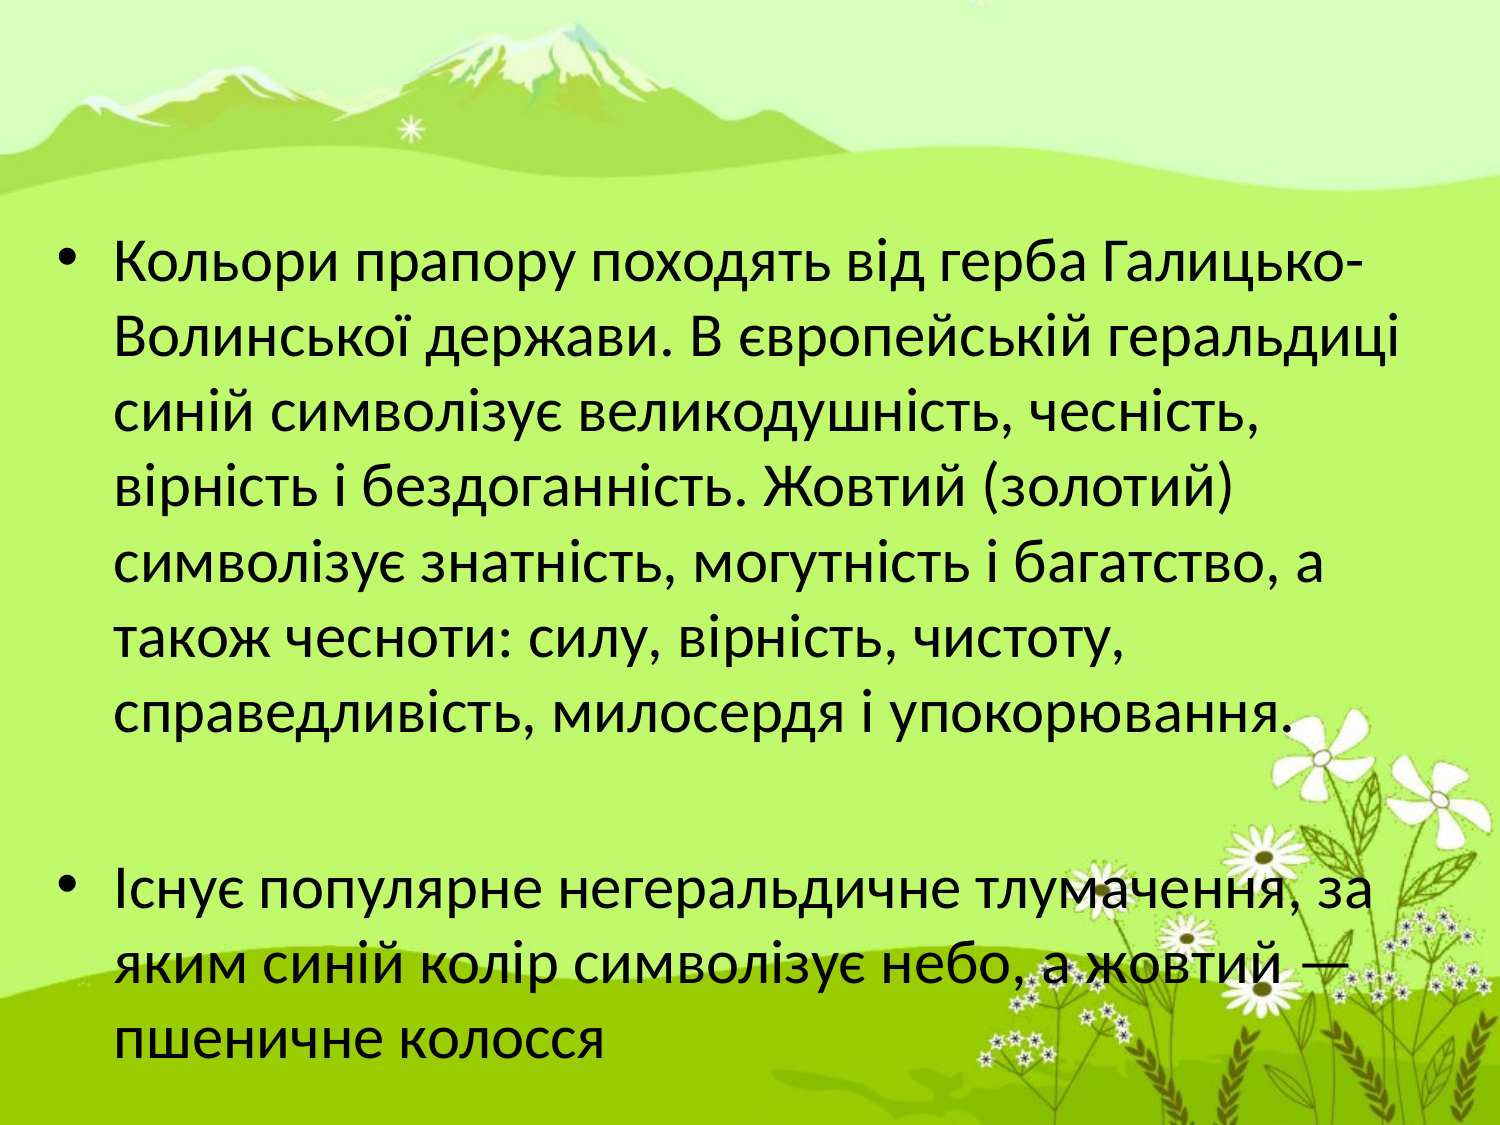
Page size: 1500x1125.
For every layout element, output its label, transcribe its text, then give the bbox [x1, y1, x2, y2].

list Кольори прапору походять від герба Галицько-Волинської держави. В європейській геральдиці синій символізує великодушність, чесність, вірність і бездоганність. Жовтий (золотий) символізує знатність, могутність і багатство, а також чесноти: силу, вірність, чистоту, справедливість, милосердя і упокорювання. Існує популярне негеральдичне тлумачення, за яким синій колір символізує небо, а жовтий — пшеничне колосся [41, 210, 1459, 1094]
picture [0, 0, 1500, 1125]
